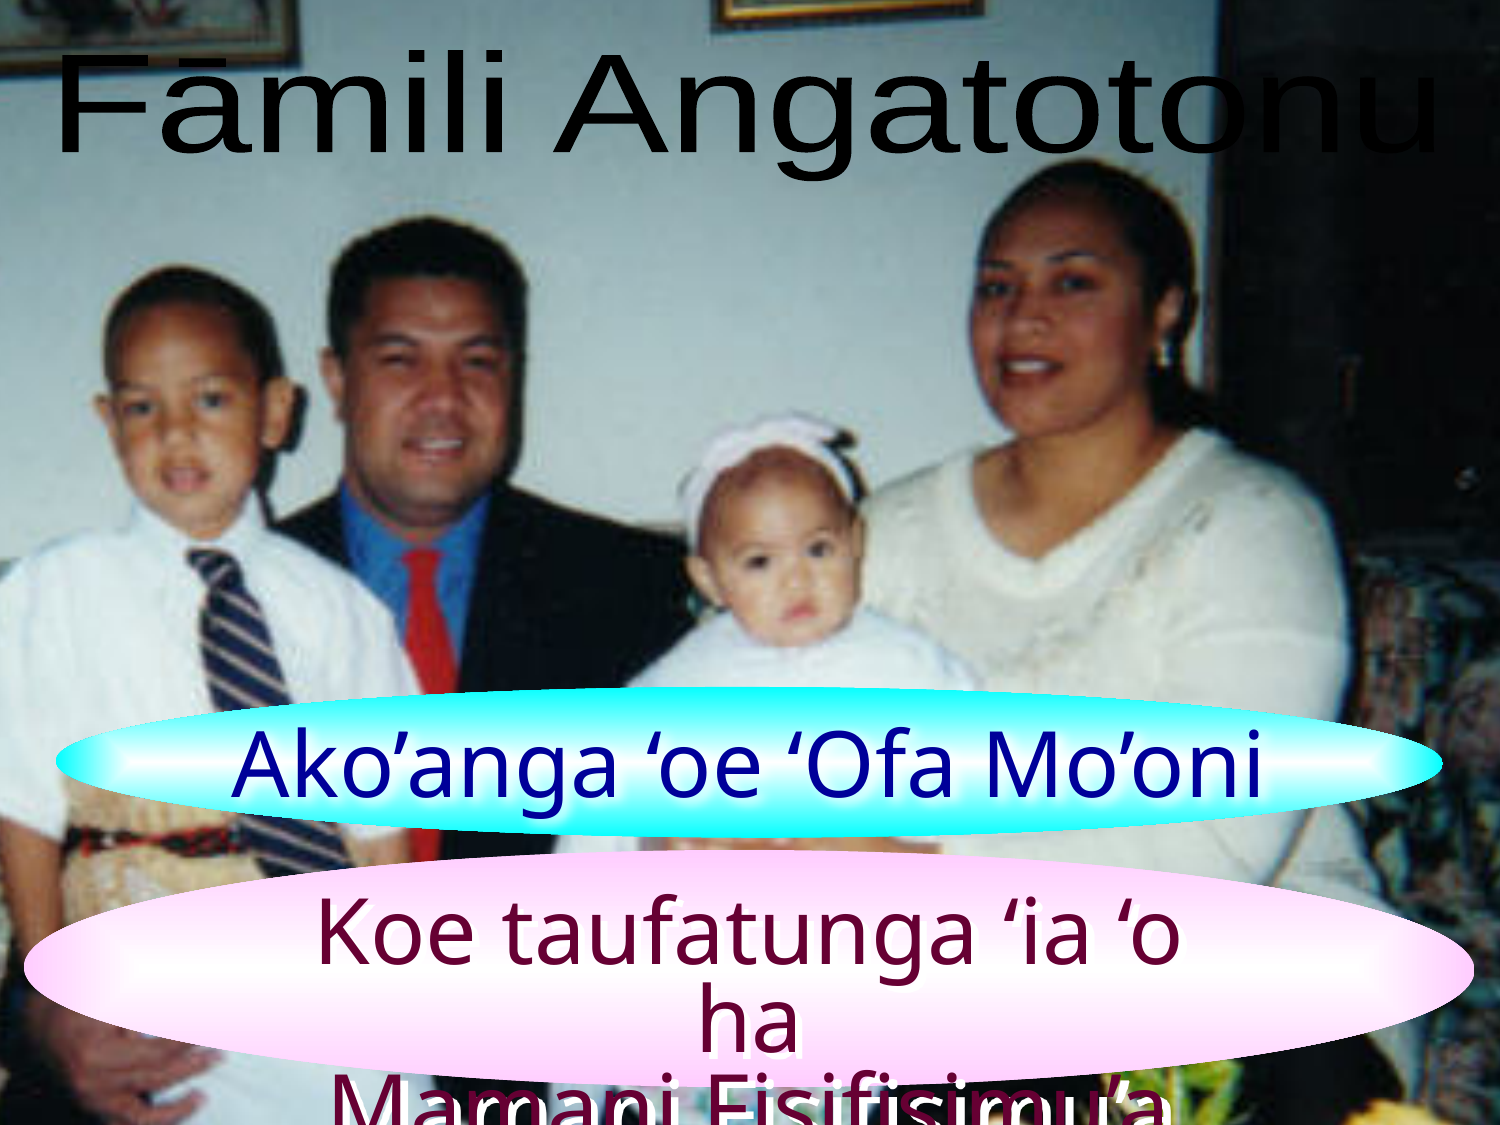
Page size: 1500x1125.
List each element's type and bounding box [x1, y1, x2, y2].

text_box [55, 686, 1444, 838]
text_box [23, 849, 1475, 1088]
picture [0, 0, 1500, 1125]
